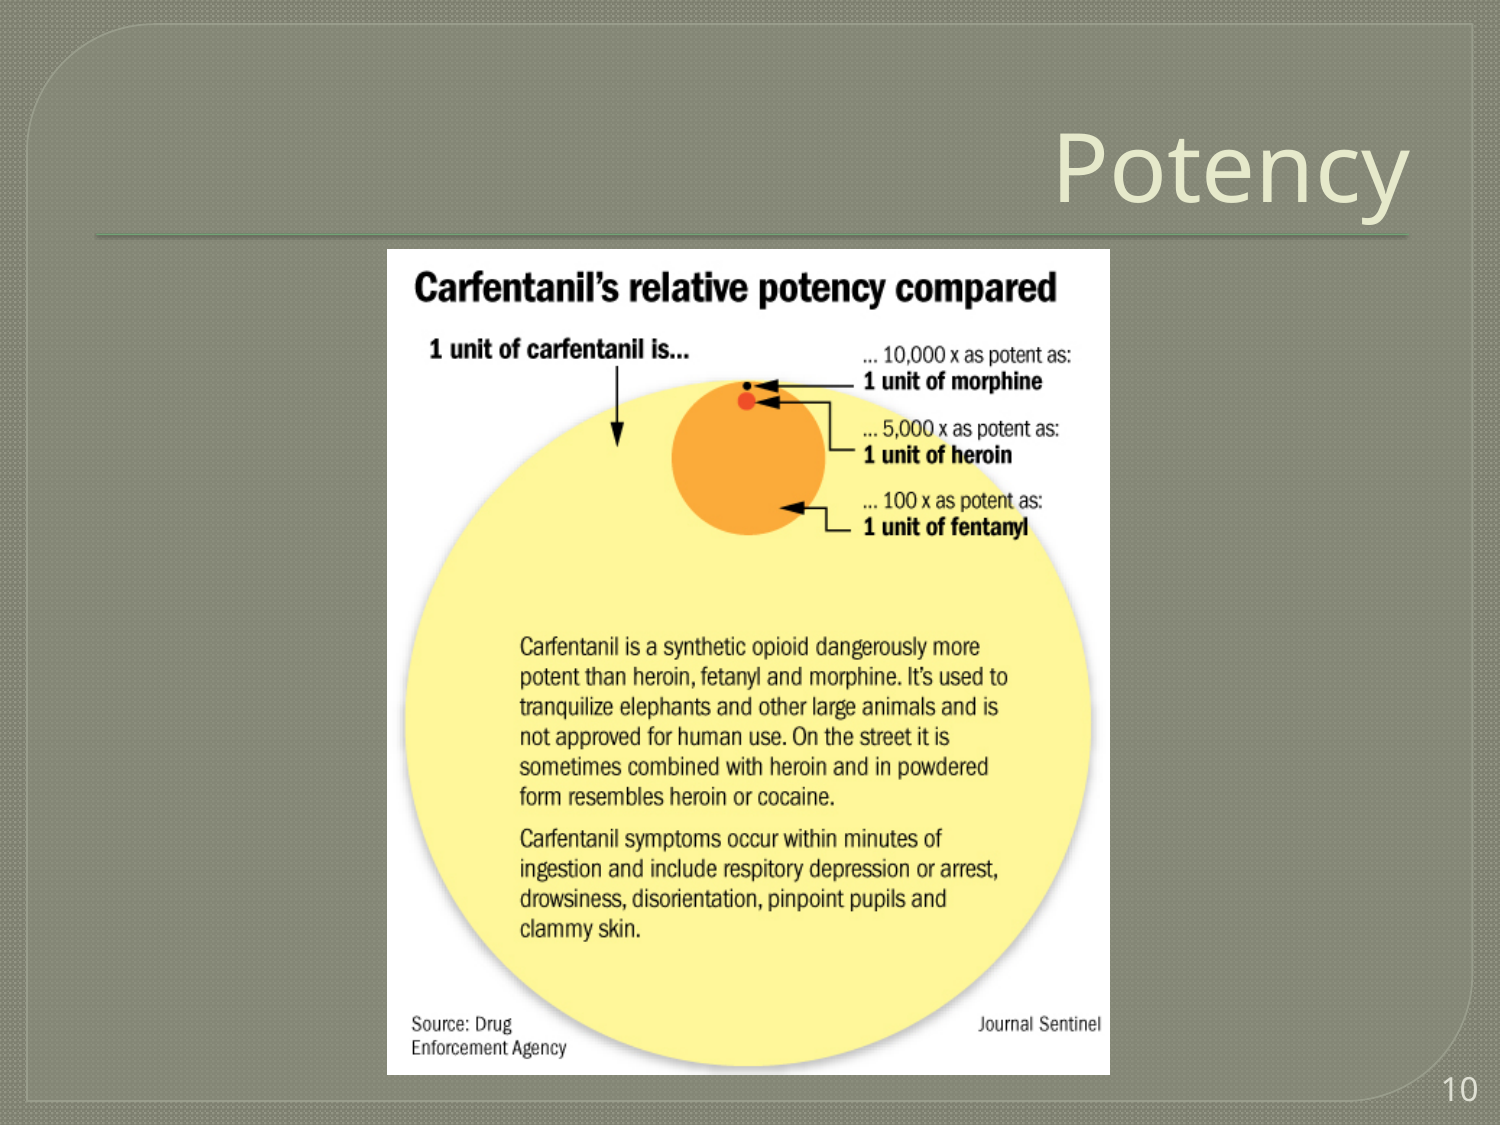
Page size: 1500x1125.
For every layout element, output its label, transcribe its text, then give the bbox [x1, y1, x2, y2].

title Potency [75, 41, 1425, 230]
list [387, 249, 1111, 1076]
slide_number 10 [1417, 1068, 1494, 1114]
